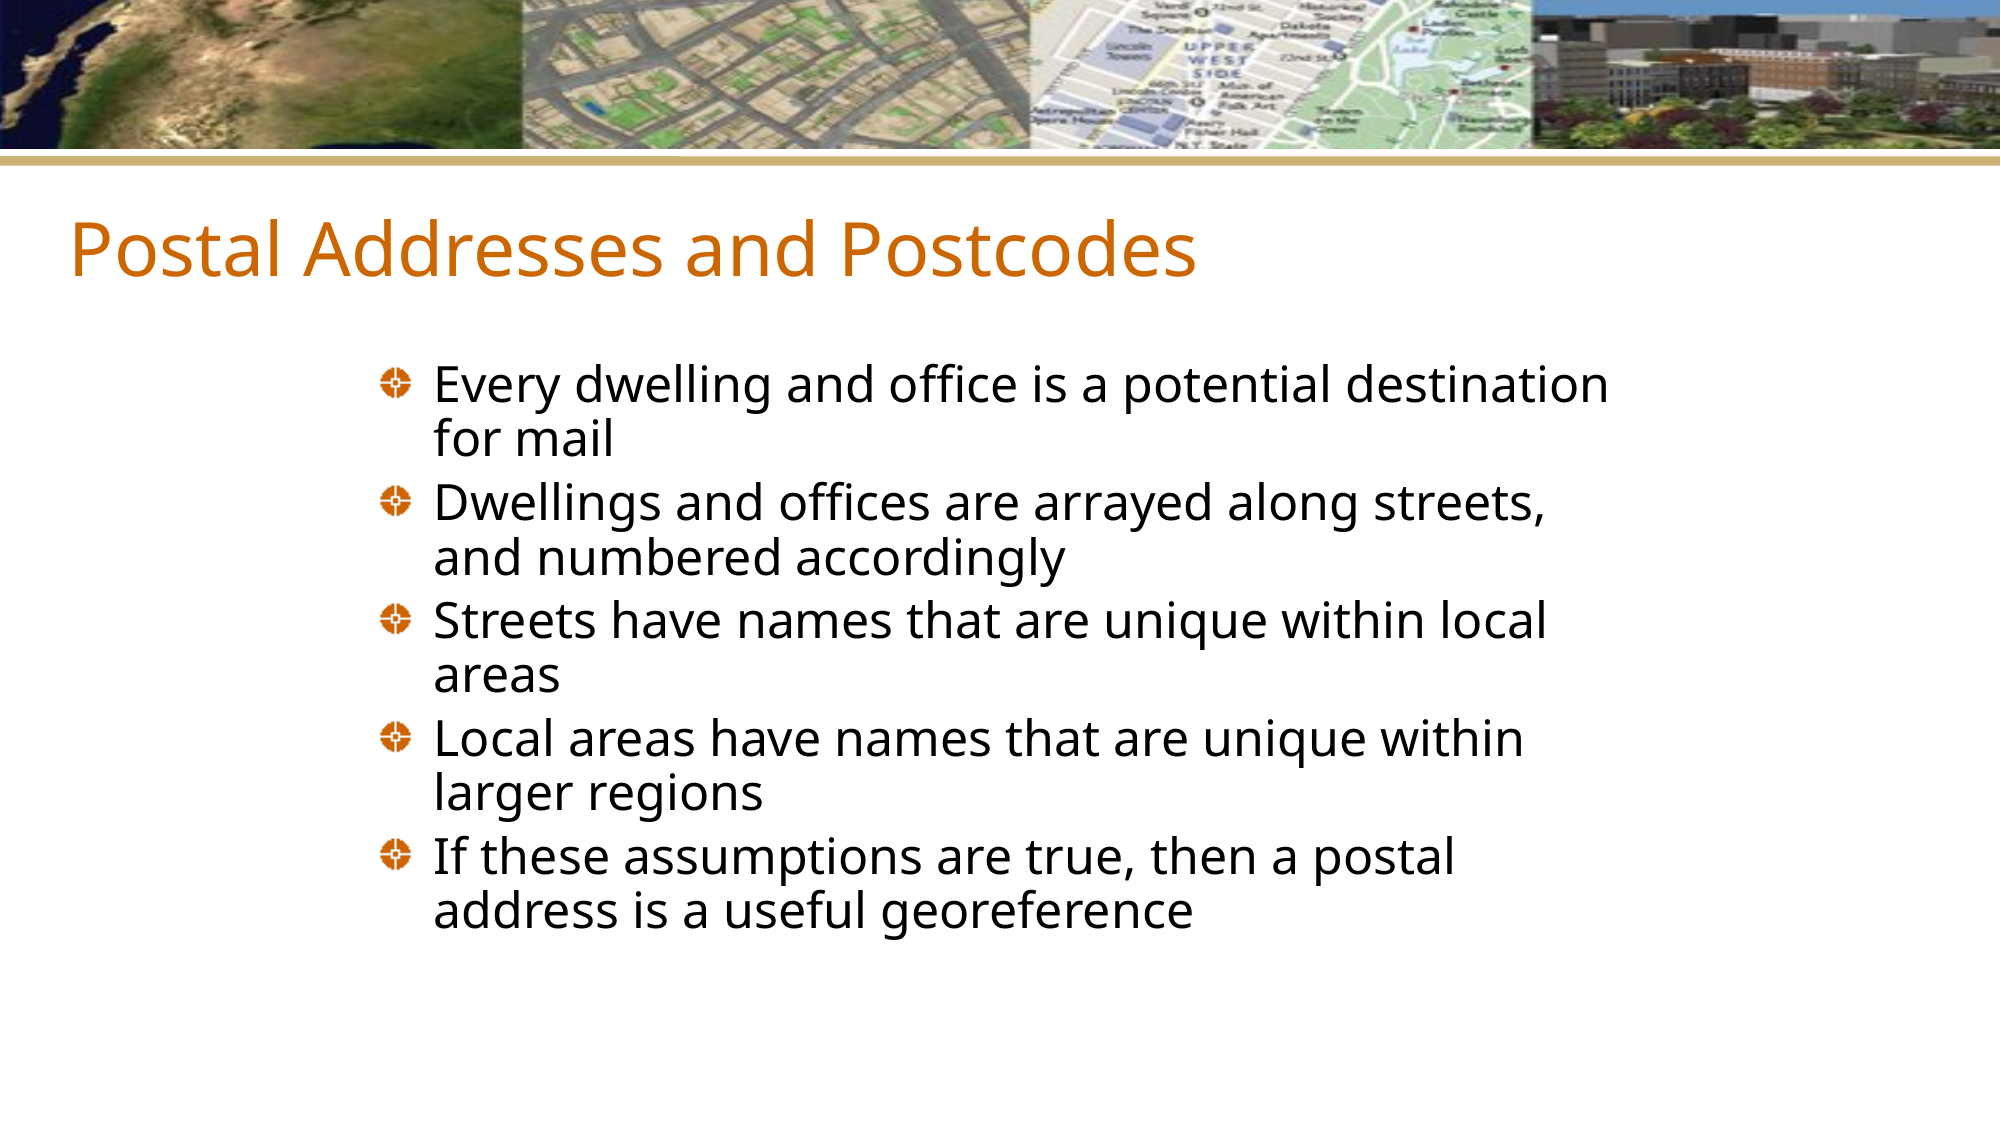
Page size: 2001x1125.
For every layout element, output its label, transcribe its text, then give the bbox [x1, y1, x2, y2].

list Every dwelling and office is a potential destination for mail Dwellings and offices are arrayed along streets, and numbered accordingly Streets have names that are unique within local areas Local areas have names that are unique within larger regions If these assumptions are true, then a postal address is a useful georeference [362, 352, 1638, 1028]
picture [377, 720, 413, 756]
picture [377, 366, 413, 402]
picture [377, 484, 413, 520]
title Postal Addresses and Postcodes [53, 152, 1754, 341]
picture [377, 837, 413, 874]
picture [0, 0, 2000, 149]
picture [377, 602, 413, 638]
